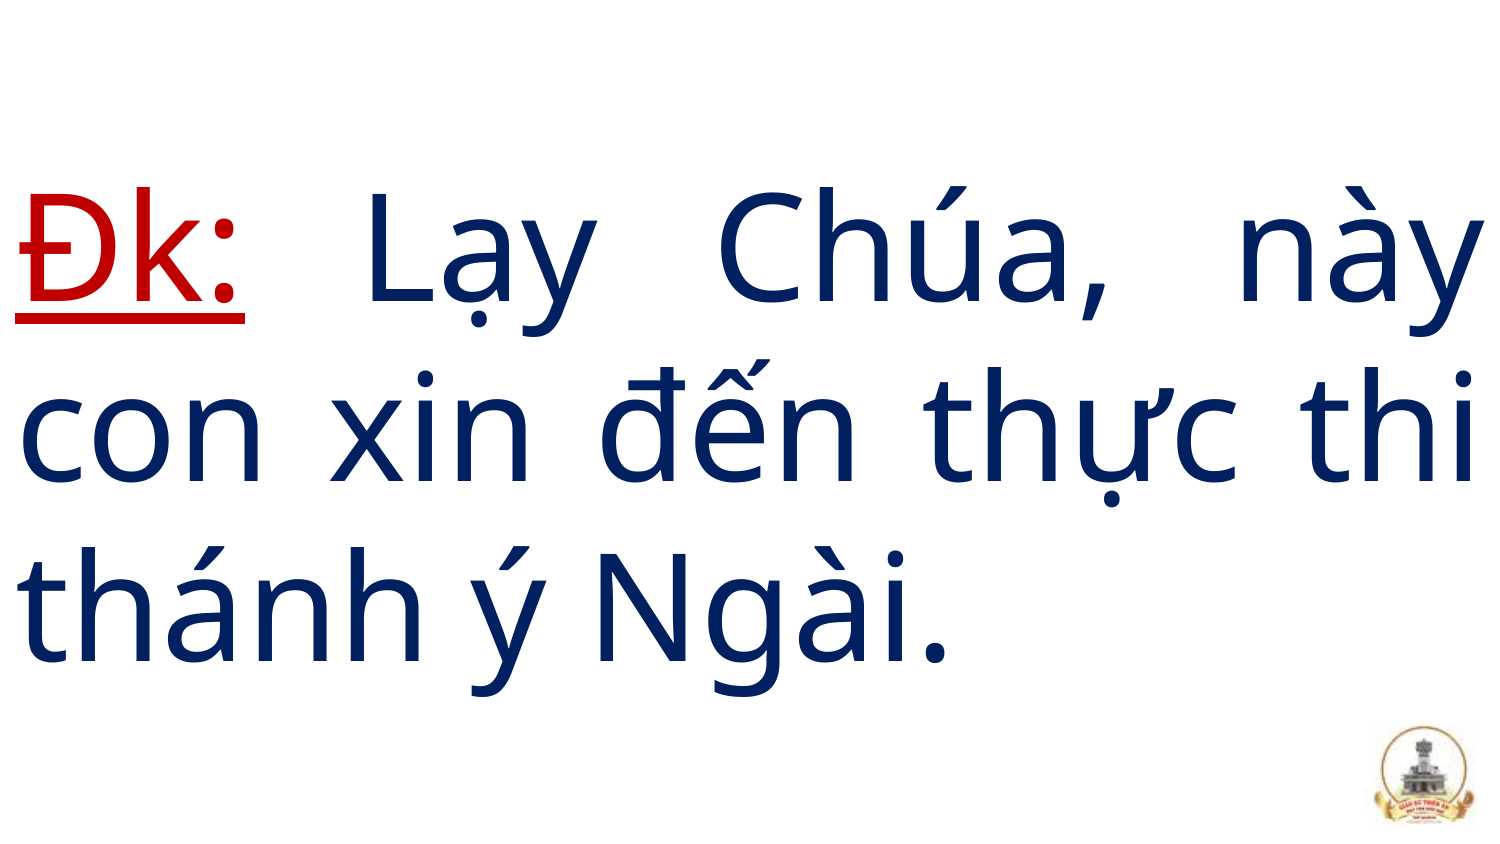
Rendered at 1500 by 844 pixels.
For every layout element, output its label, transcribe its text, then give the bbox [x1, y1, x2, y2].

title Đk: Lạy Chúa, này con xin đến thực thi thánh ý Ngài. [0, 0, 1500, 844]
